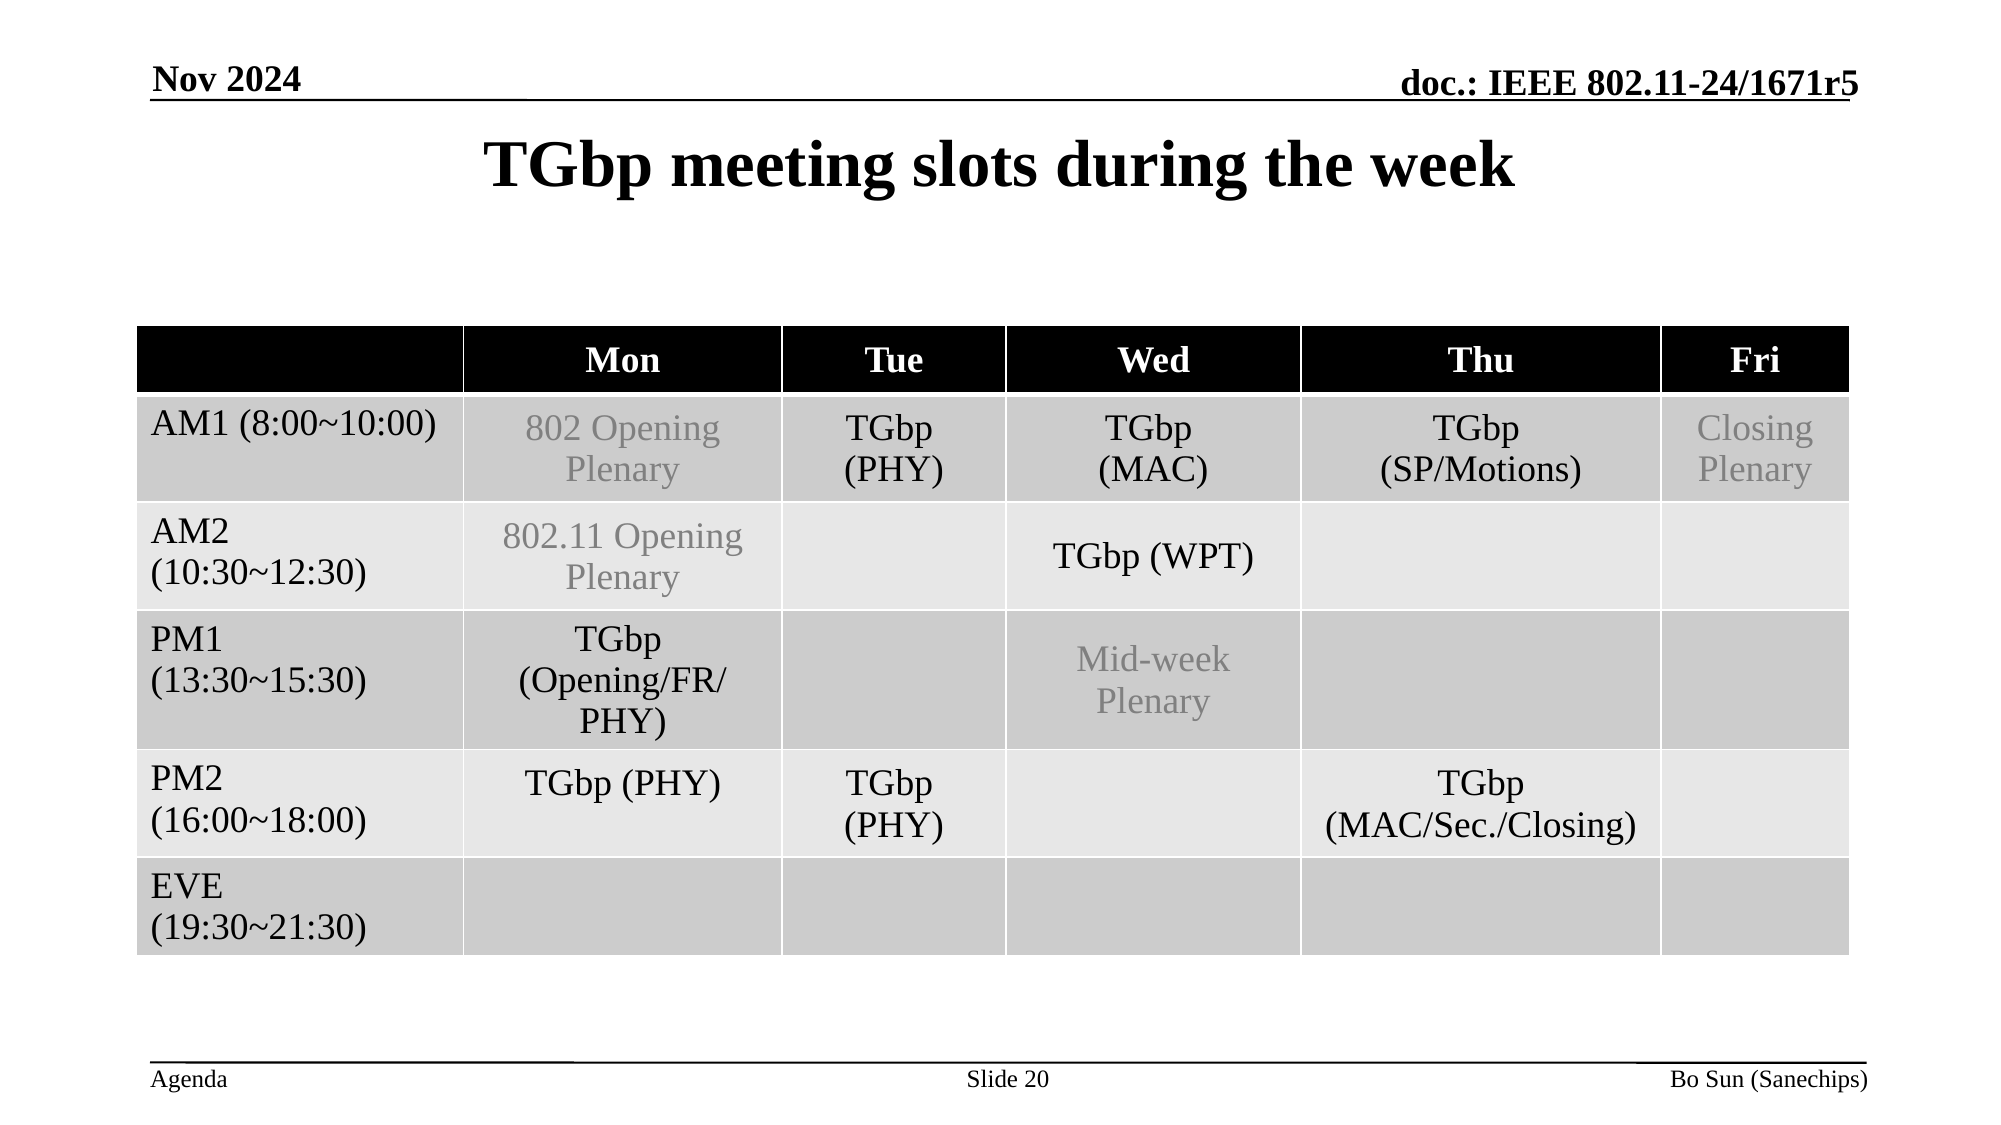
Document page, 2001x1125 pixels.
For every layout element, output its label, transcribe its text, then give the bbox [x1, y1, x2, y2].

table_cell TGbp (MAC) [1007, 397, 1300, 501]
table_cell TGbp (PHY) [783, 750, 1005, 856]
table_cell [1007, 858, 1300, 955]
table_cell 802.11 Opening Plenary [464, 503, 781, 609]
table_cell TGbp (SP/Motions) [1302, 397, 1660, 501]
table_cell Mid-week Plenary [1007, 611, 1300, 749]
text_box TGbp meeting slots during the week [149, 112, 1850, 288]
table_cell [783, 858, 1005, 955]
table_header [137, 326, 463, 392]
table_cell [1662, 858, 1849, 955]
table_cell [783, 611, 1005, 749]
table_cell PM1 (13:30~15:30) [137, 611, 463, 749]
table_header Tue [783, 326, 1005, 392]
table_cell 802 Opening Plenary [464, 397, 781, 501]
table_cell [1662, 611, 1849, 749]
table_cell [783, 503, 1005, 609]
table_header Thu [1302, 326, 1660, 392]
table_cell EVE (19:30~21:30) [137, 858, 463, 955]
footer Bo Sun (Sanechips) [1171, 1061, 1869, 1093]
table_cell [1302, 503, 1660, 609]
table_cell AM1 (8:00~10:00) [137, 397, 463, 501]
table_header Mon [464, 326, 781, 392]
table_cell AM2 (10:30~12:30) [137, 503, 463, 609]
table_cell PM2 (16:00~18:00) [137, 750, 463, 856]
table_cell TGbp (PHY) [783, 397, 1005, 501]
table_cell Closing Plenary [1662, 397, 1849, 501]
table_header Wed [1007, 326, 1300, 392]
table_cell TGbp (MAC/Sec./Closing) [1302, 750, 1660, 856]
table_cell [1662, 750, 1849, 856]
table_cell [1302, 858, 1660, 955]
table_cell [1007, 750, 1300, 856]
slide_number Slide 20 [949, 1061, 1067, 1123]
table_header Fri [1662, 326, 1849, 392]
table_cell [464, 858, 781, 955]
table_cell [1302, 611, 1660, 749]
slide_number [152, 54, 563, 100]
table_cell TGbp (Opening/FR/PHY) [464, 611, 781, 749]
table_cell TGbp (PHY) [464, 750, 781, 856]
table_cell [1662, 503, 1849, 609]
table_cell TGbp (WPT) [1007, 503, 1300, 609]
